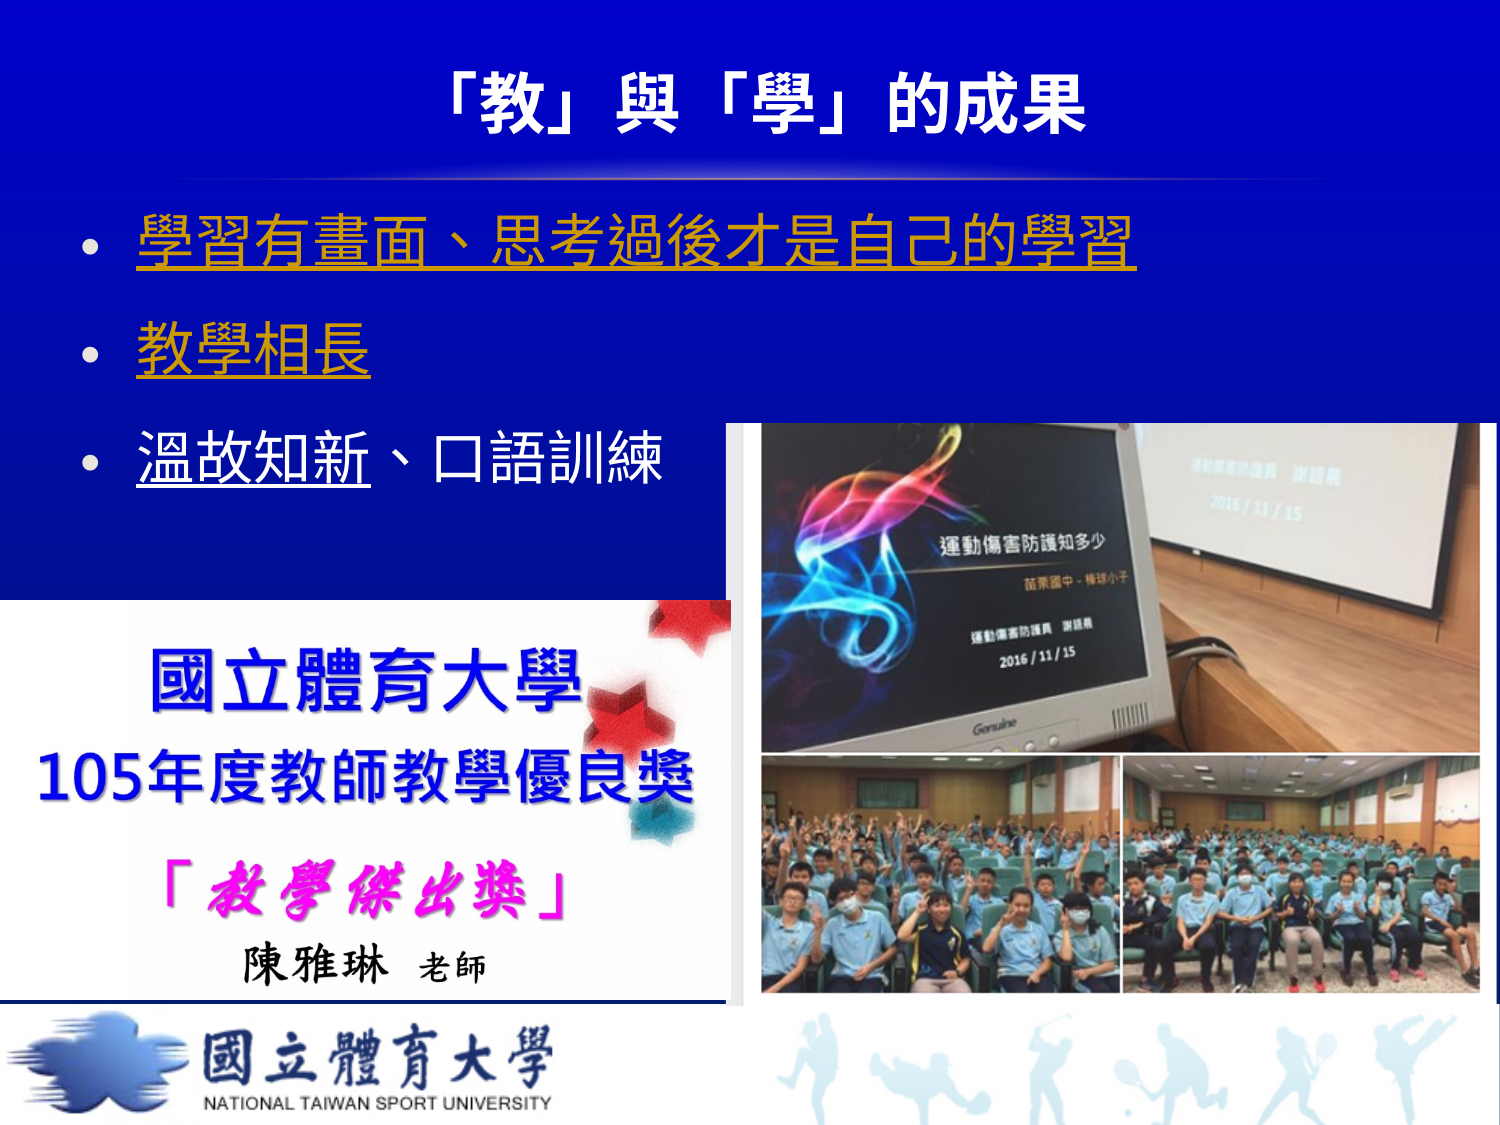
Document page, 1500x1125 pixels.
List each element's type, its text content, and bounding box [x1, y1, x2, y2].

picture [0, 423, 1500, 1125]
title 「教」與「學」的成果 [99, 45, 1400, 149]
list 學習有畫面、思考過後才是自己的學習 教學相長 溫故知新、口語訓練 [64, 196, 1436, 589]
picture [0, 0, 1500, 208]
